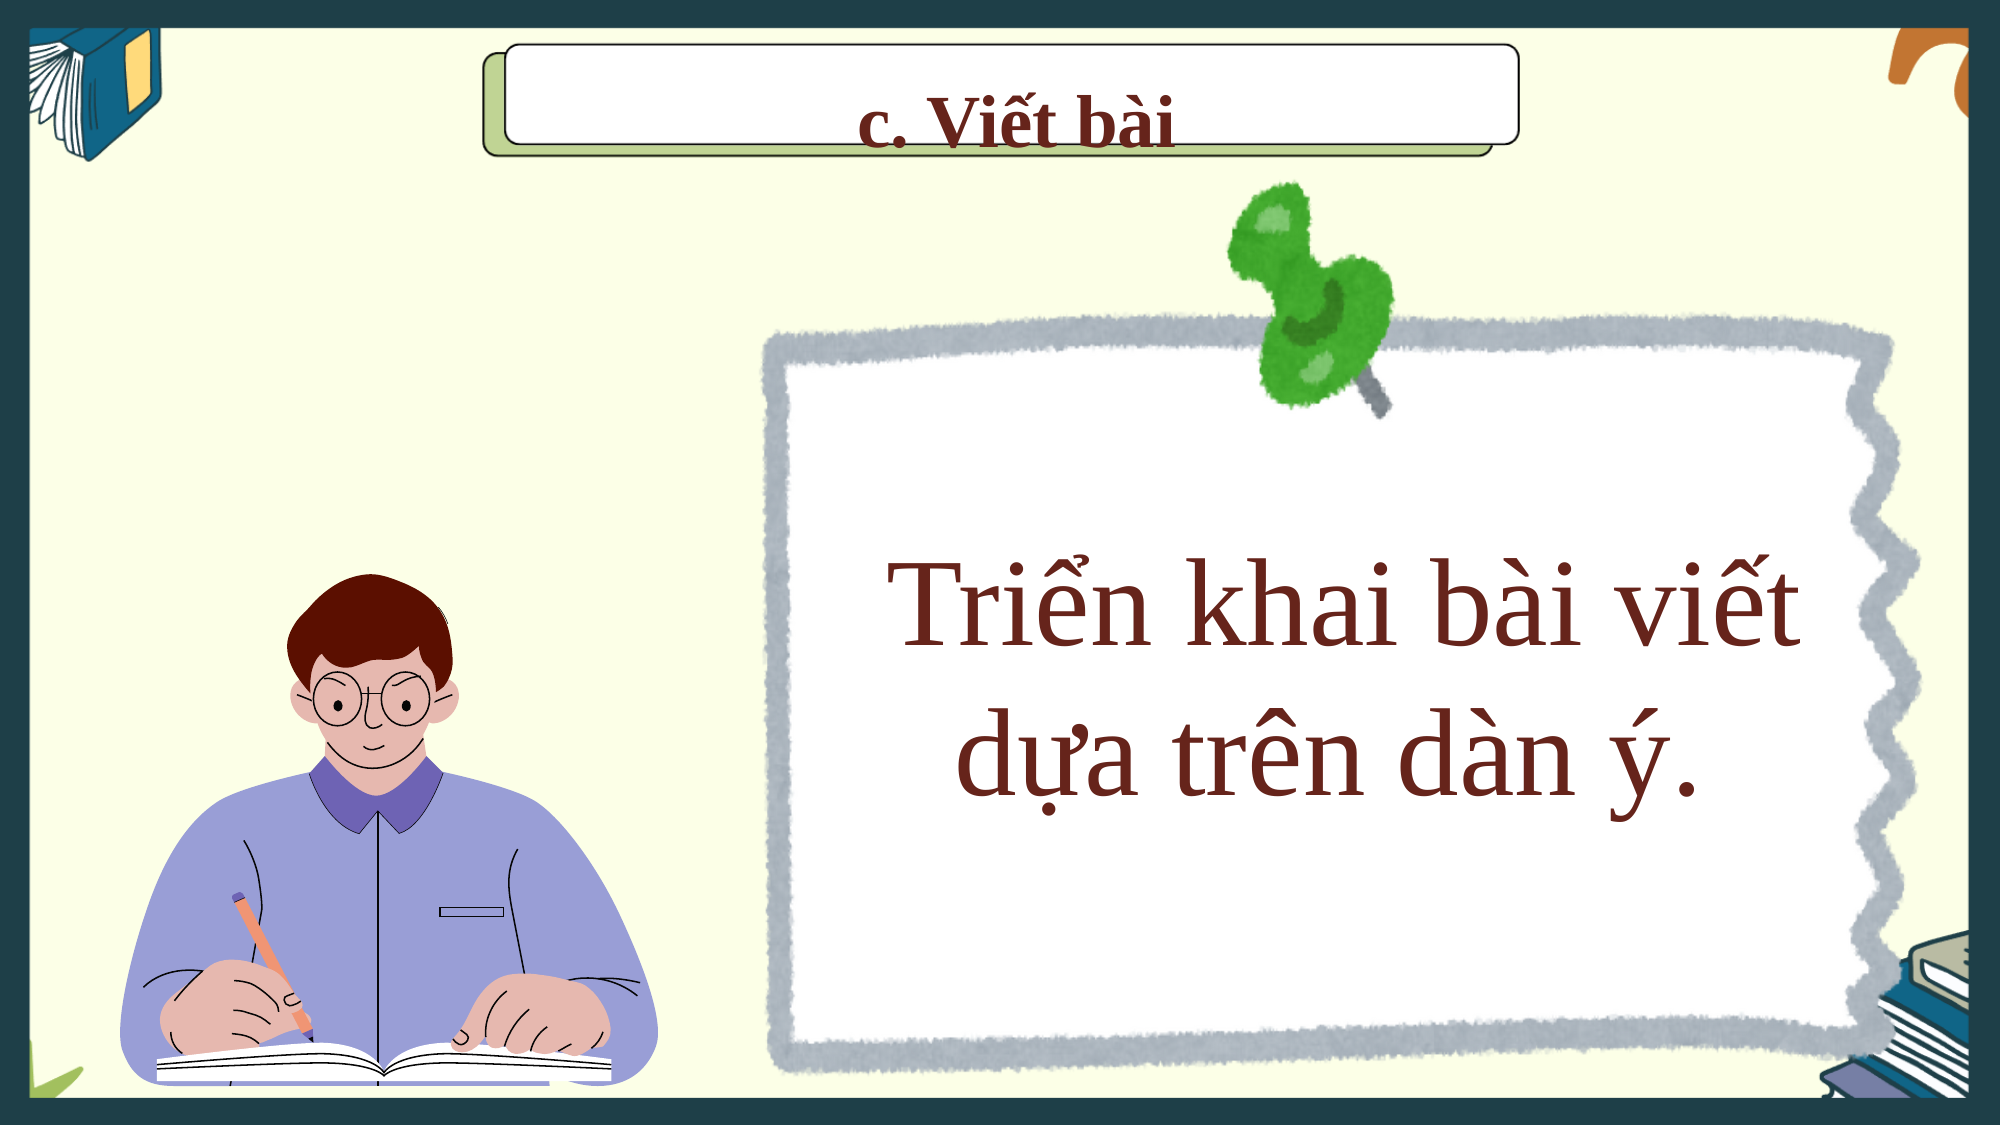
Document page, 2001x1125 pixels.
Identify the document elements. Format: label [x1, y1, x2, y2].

picture [0, 0, 2000, 1125]
text_box [113, 573, 665, 1087]
